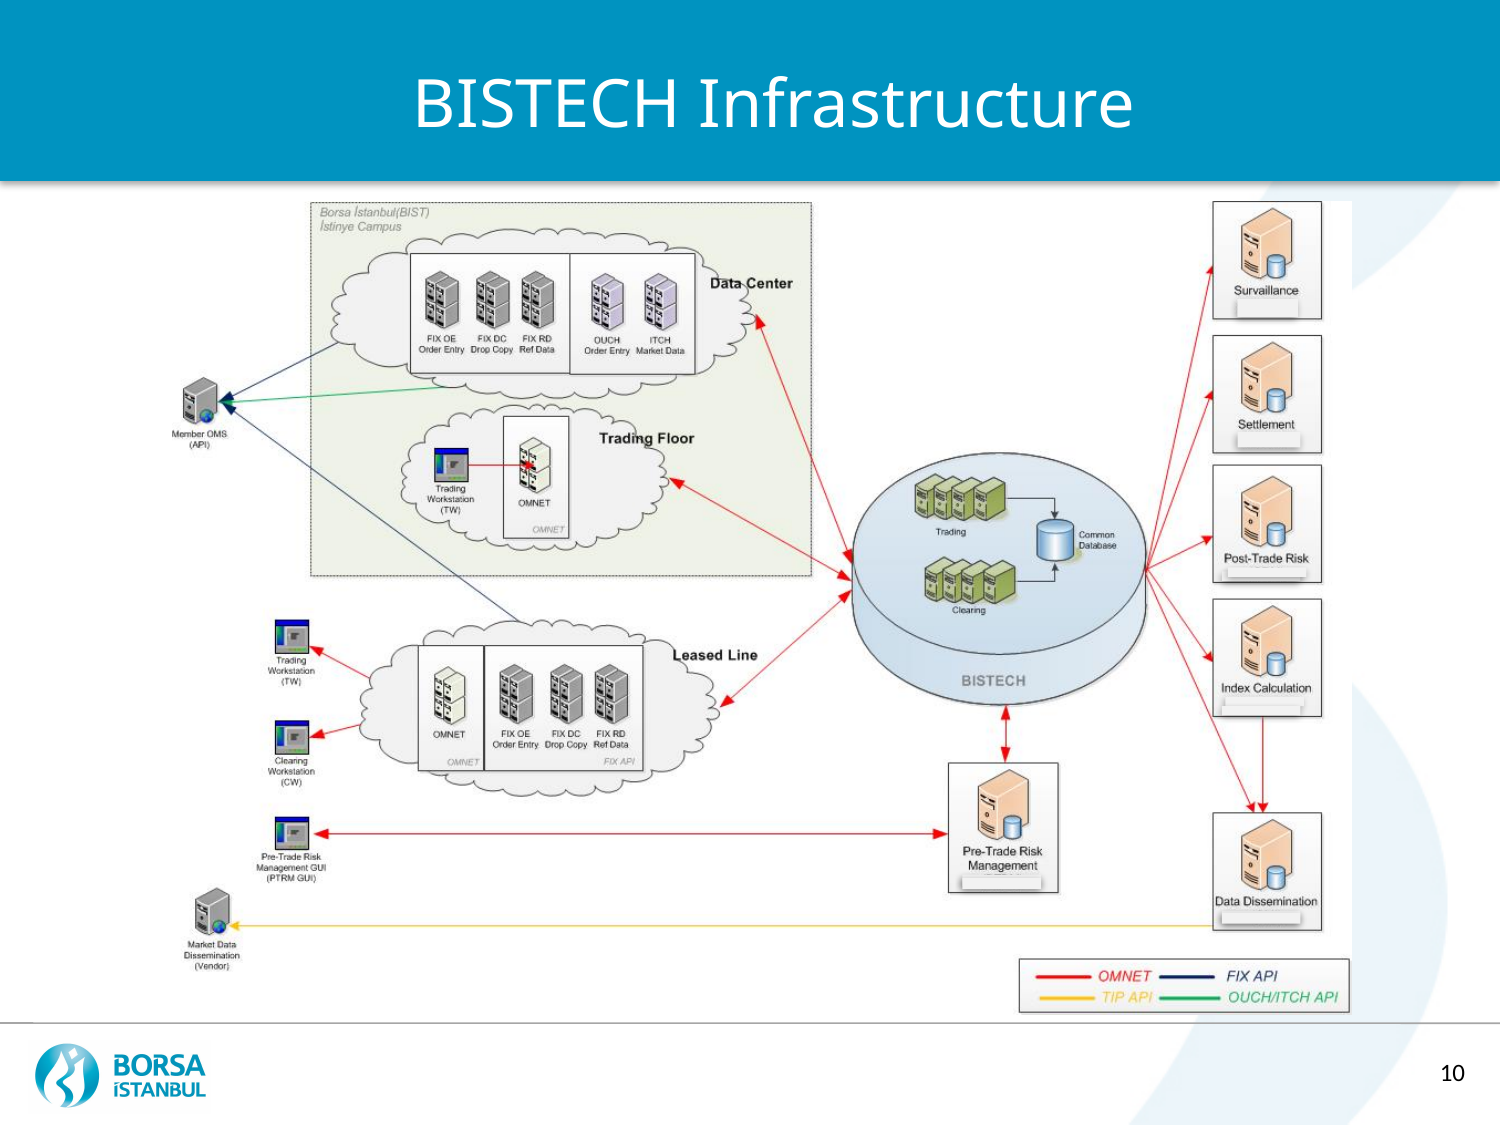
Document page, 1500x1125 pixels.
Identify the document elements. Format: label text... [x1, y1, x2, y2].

picture [0, 182, 1500, 1022]
text_box BISTECH Infrastructure [99, 24, 1450, 178]
picture [0, 1024, 1500, 1125]
